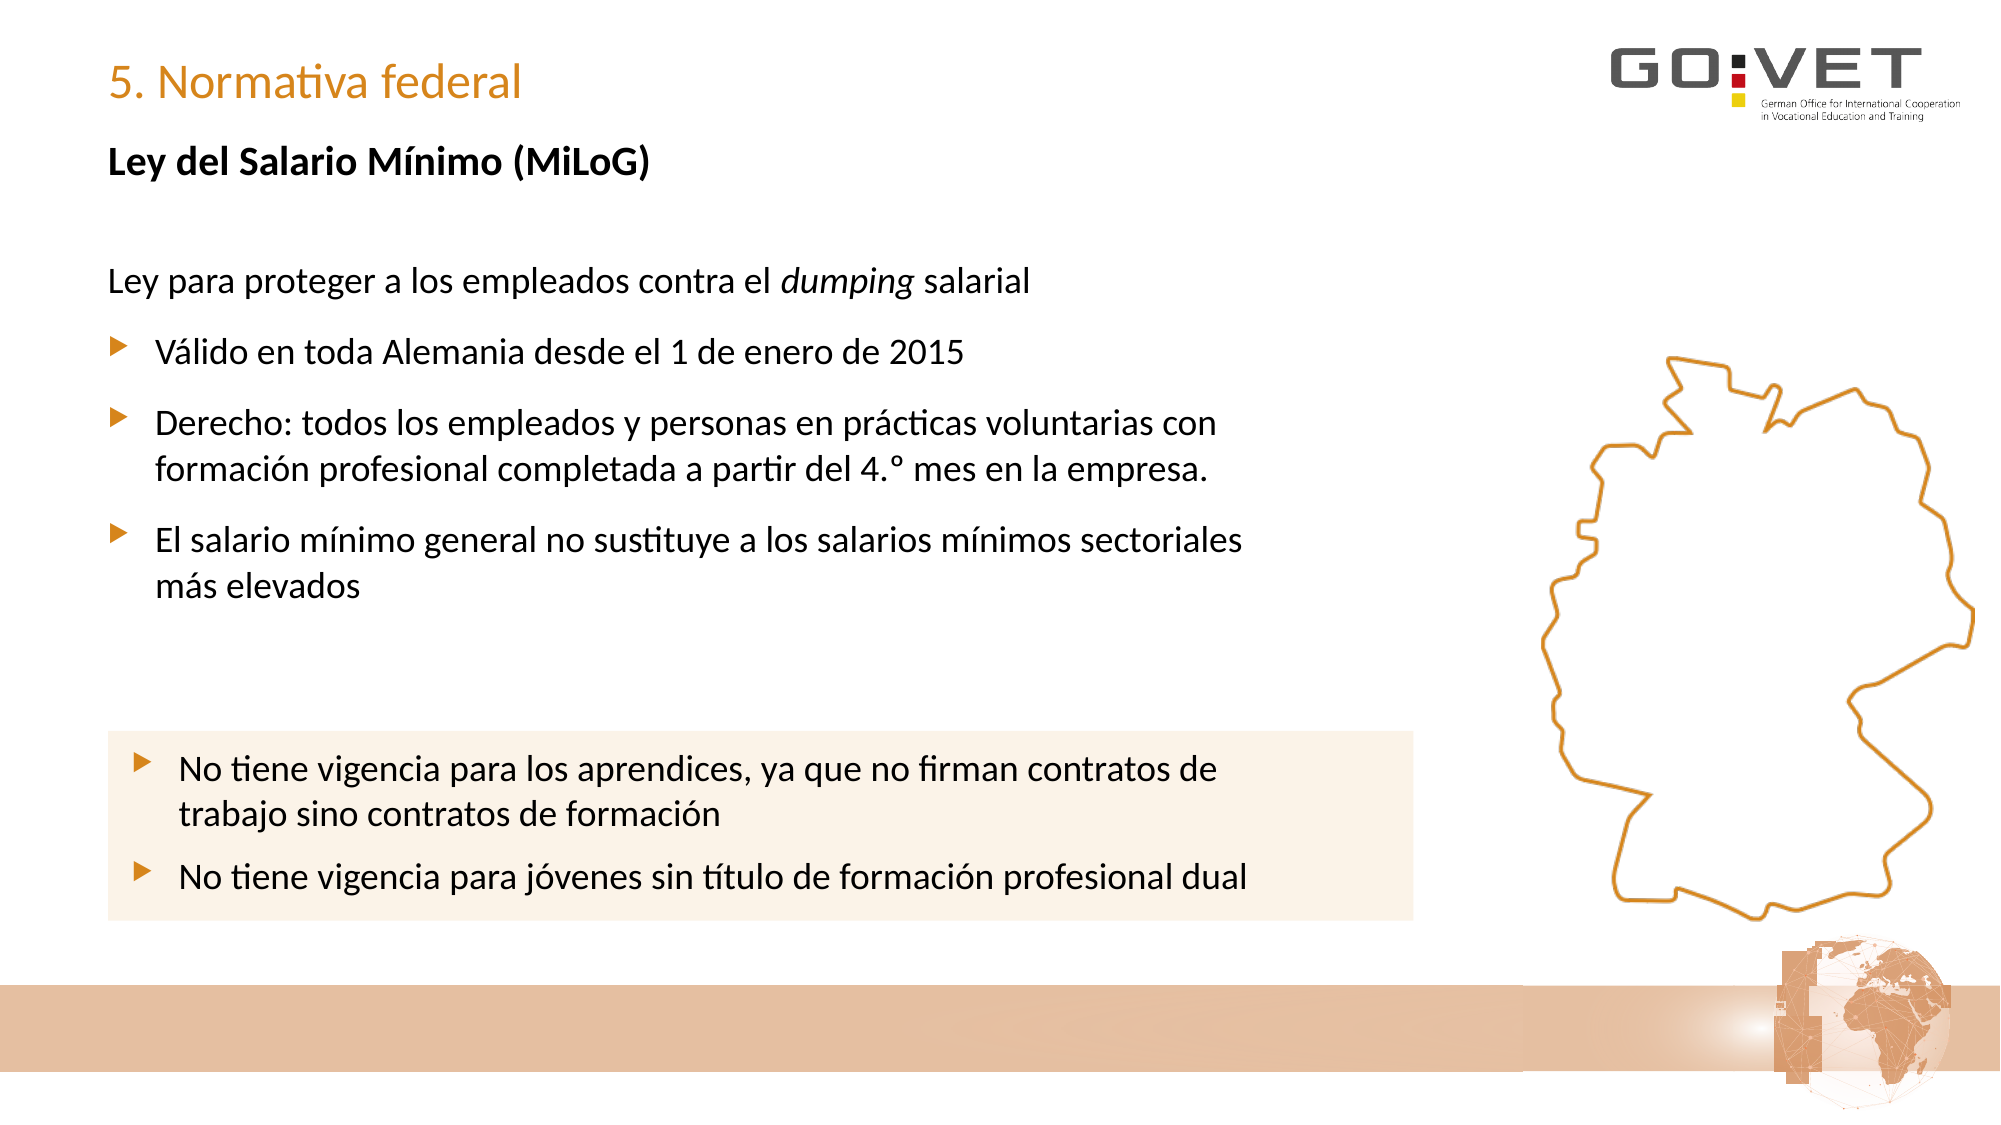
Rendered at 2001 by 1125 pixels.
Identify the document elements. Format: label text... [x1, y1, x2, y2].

list Ley del Salario Mínimo (MiLoG) [108, 134, 1922, 208]
picture [1611, 48, 1960, 122]
text_box Ley para proteger a los empleados contra el dumping salarial Válido en toda Alemania desde el 1 de enero de 2015 Derecho: todos los empleados y personas en prácticas voluntarias con formación profesional completada a partir del 4.º mes en la empresa. El salario mínimo general no sustituye a los salarios mínimos sectoriales más elevados [108, 255, 1456, 965]
text_box No tiene vigencia para los aprendices, ya que no firman contratos de trabajo sino contratos de formación No tiene vigencia para jóvenes sin título de formación profesional dual [108, 730, 1414, 921]
title 5. Normativa federal [108, 48, 1585, 122]
picture [1541, 355, 1975, 923]
